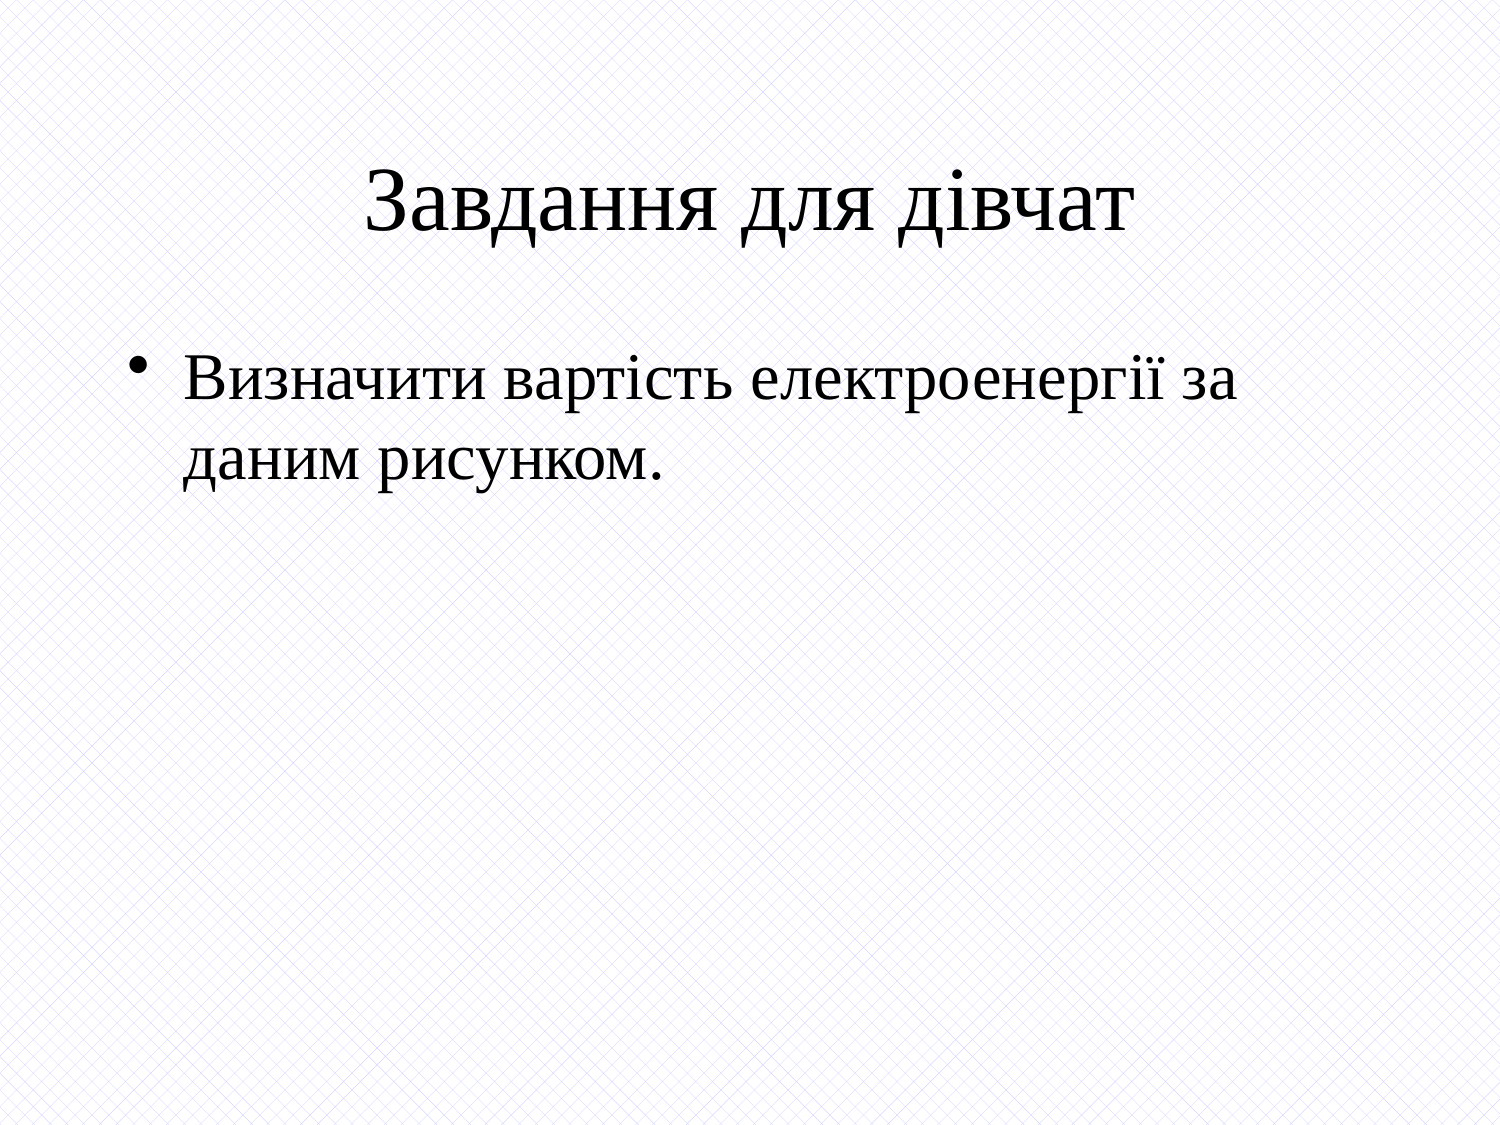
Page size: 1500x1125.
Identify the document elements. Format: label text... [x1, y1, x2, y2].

title Завдання для дівчат [112, 99, 1388, 288]
list Визначити вартість електроенергії за даним рисунком. [112, 324, 1388, 1000]
